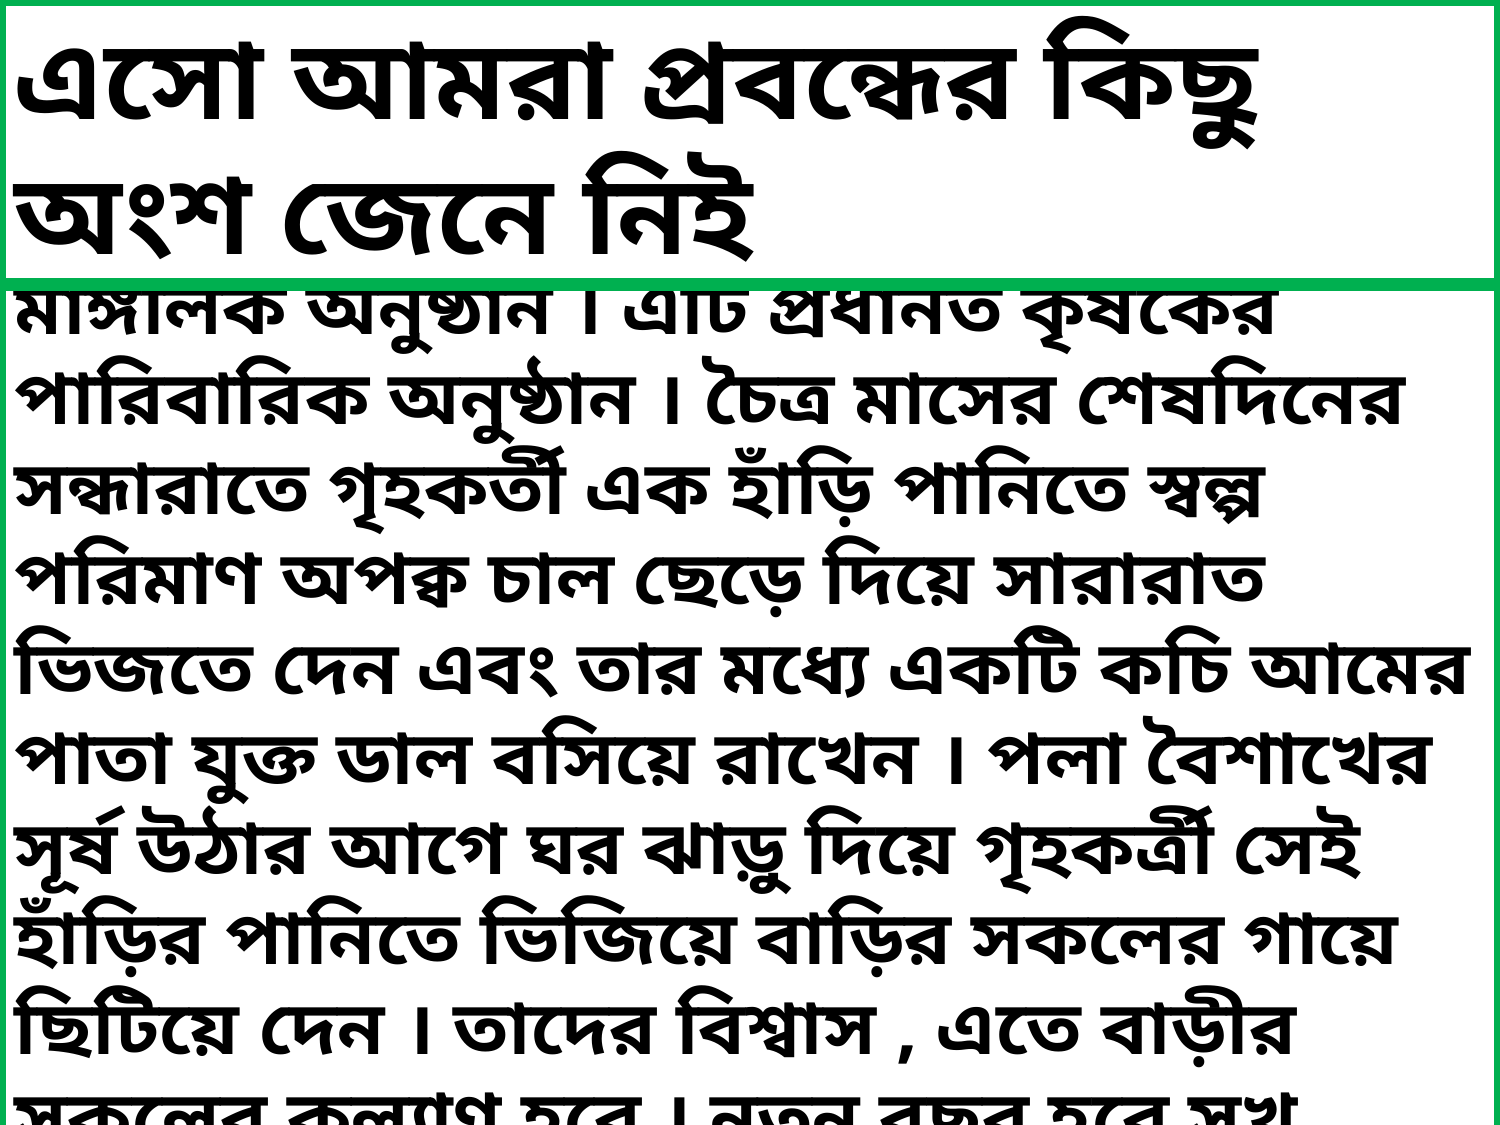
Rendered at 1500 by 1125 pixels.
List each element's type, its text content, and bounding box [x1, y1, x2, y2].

text_box এসো আমরা প্রবন্ধের কিছু অংশ জেনে নিই [0, 0, 1500, 285]
text_box আনামিও নববর্ষের একটি প্রাচীন আঞ্চলিক মাঙ্গলিক অনুষ্ঠান । এটি প্রধানত কৃষকের পারিবারিক অনুষ্ঠান । চৈত্র মাসের শেষদিনের সন্ধারাতে গৃহকর্তী এক হাঁড়ি পানিতে স্বল্প পরিমাণ অপক্ব চাল ছেড়ে দিয়ে সারারাত ভিজতে দেন এবং তার মধ্যে একটি কচি আমের পাতা যুক্ত ডাল বসিয়ে রাখেন । পলা বৈশাখের সূর্ষ উঠার আগে ঘর ঝাড়ু দিয়ে গৃহকর্ত্রী সেই হাঁড়ির পানিতে ভিজিয়ে বাড়ির সকলের গায়ে ছিটিয়ে দেন । তাদের বিশ্বাস , এতে বাড়ীর সকলের কল্যাণ হবে । নুতন বছর হবে সুখ , শান্তি , ও সমৃদ্ধির । এ এখন খুব একটা দেখা যায় । [0, 285, 1500, 1125]
